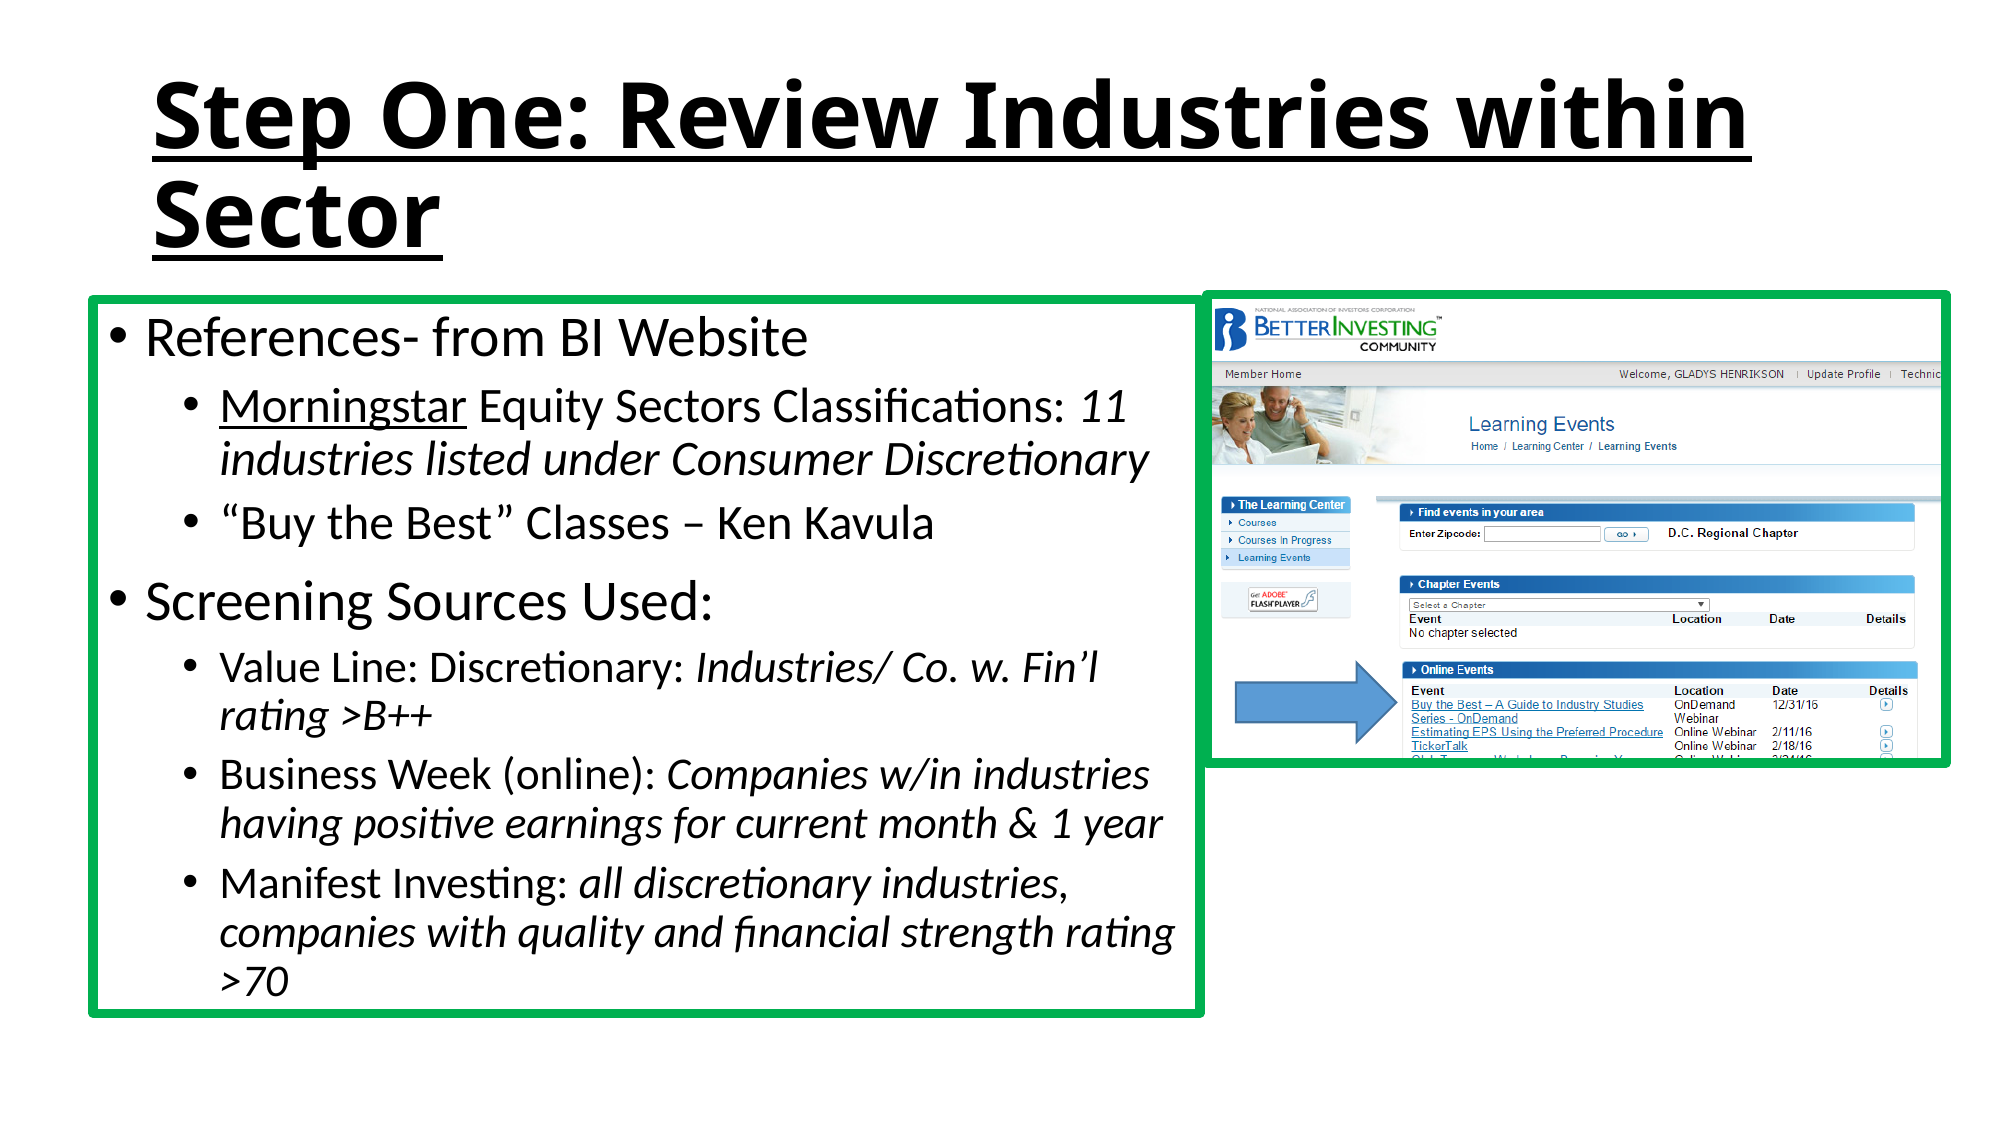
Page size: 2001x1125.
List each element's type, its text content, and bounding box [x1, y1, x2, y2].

list References- from BI Website Morningstar Equity Sectors Classifications: 11 industries listed under Consumer Discretionary “Buy the Best” Classes – Ken Kavula Screening Sources Used: Value Line: Discretionary: Industries/ Co. w. Fin’l rating >B++ Business Week (online): Companies w/in industries having positive earnings for current month & 1 year Manifest Investing: all discretionary industries, companies with quality and financial strength rating >70 [93, 299, 1200, 1014]
title Step One: Review Industries within Sector [137, 59, 1863, 278]
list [1211, 299, 1942, 759]
